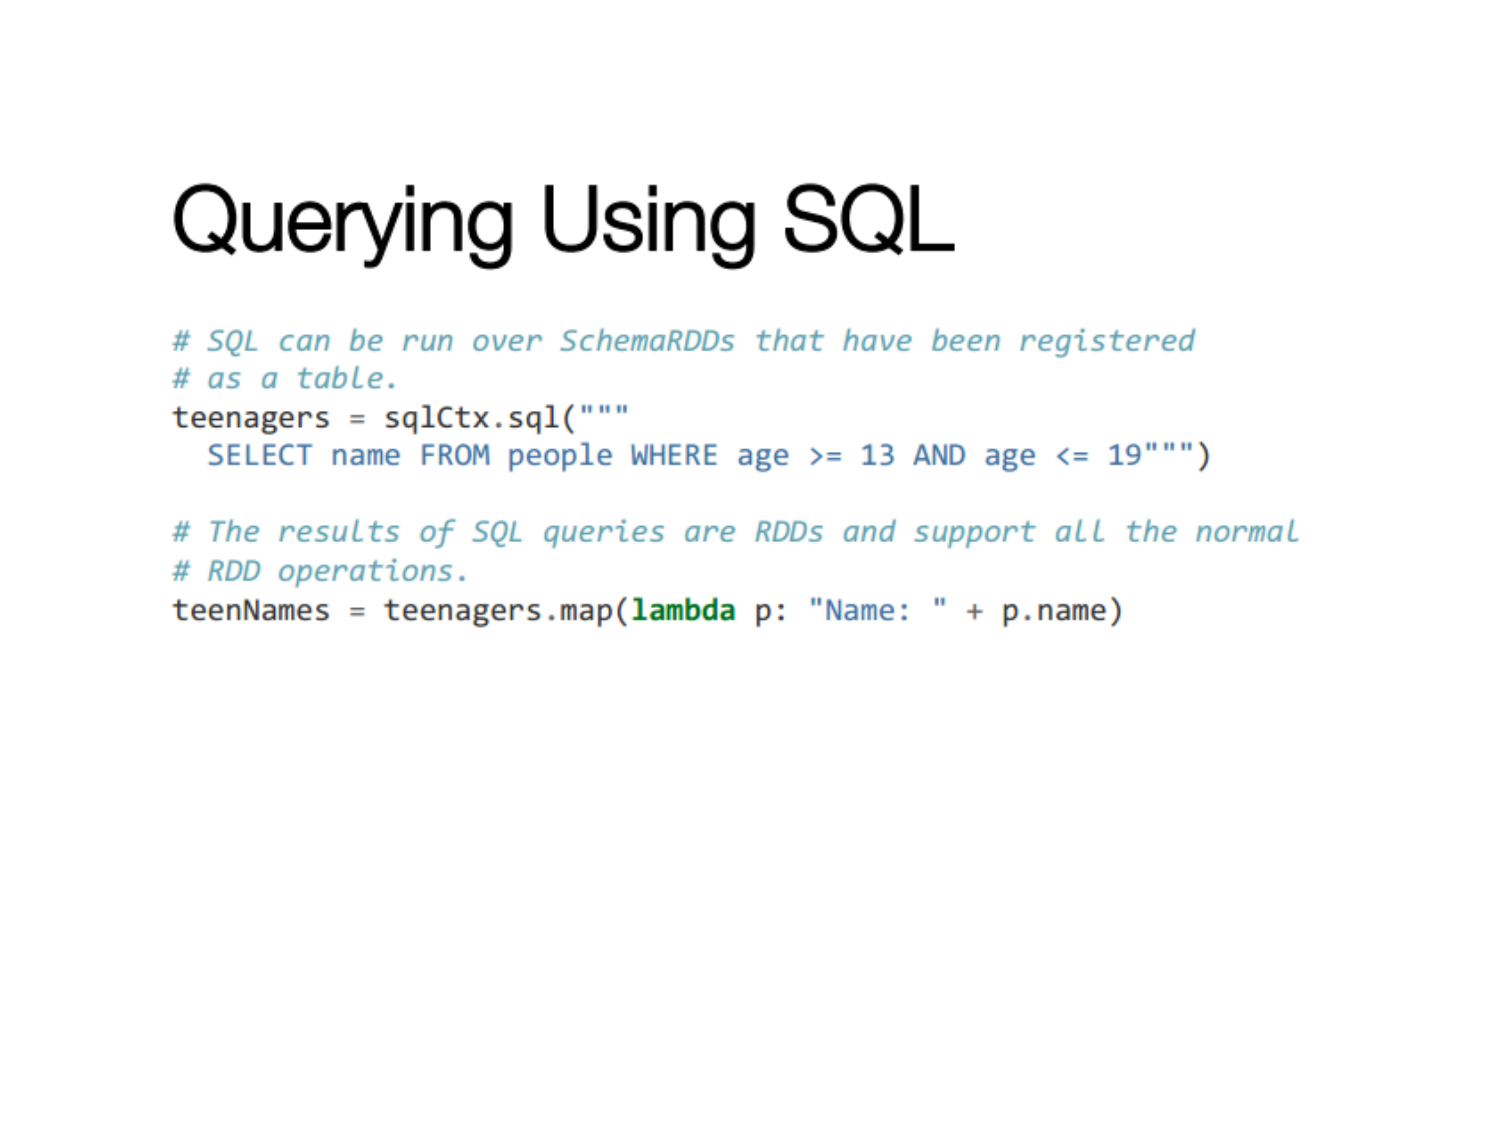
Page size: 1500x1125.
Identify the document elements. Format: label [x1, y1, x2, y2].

picture [126, 130, 1349, 674]
